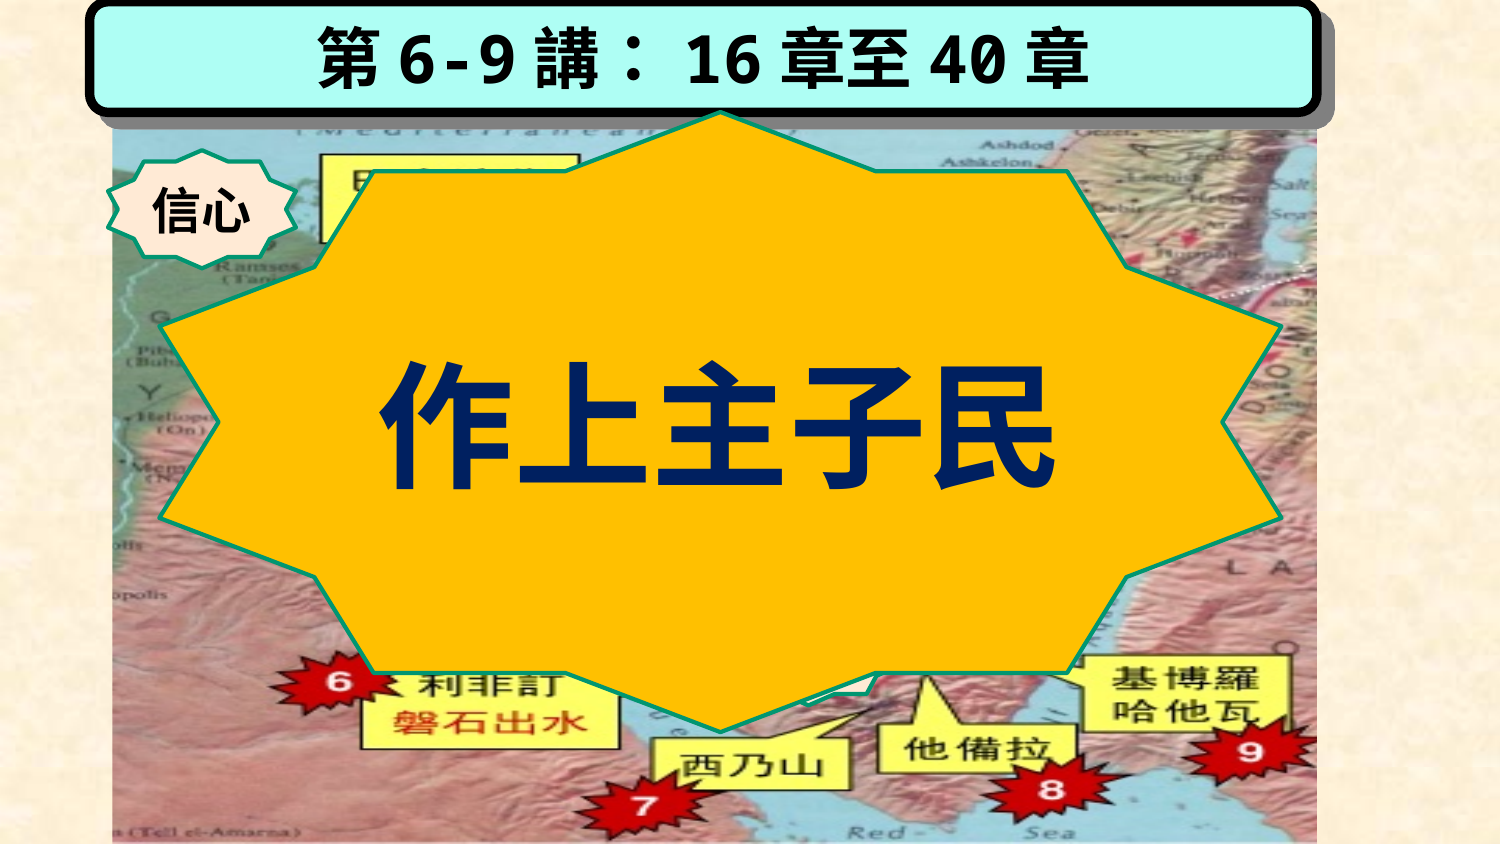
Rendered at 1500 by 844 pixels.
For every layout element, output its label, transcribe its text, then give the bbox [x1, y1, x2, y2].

picture [0, 0, 1500, 844]
text_box 第6-9講：16章至40章 [89, 1, 1317, 113]
